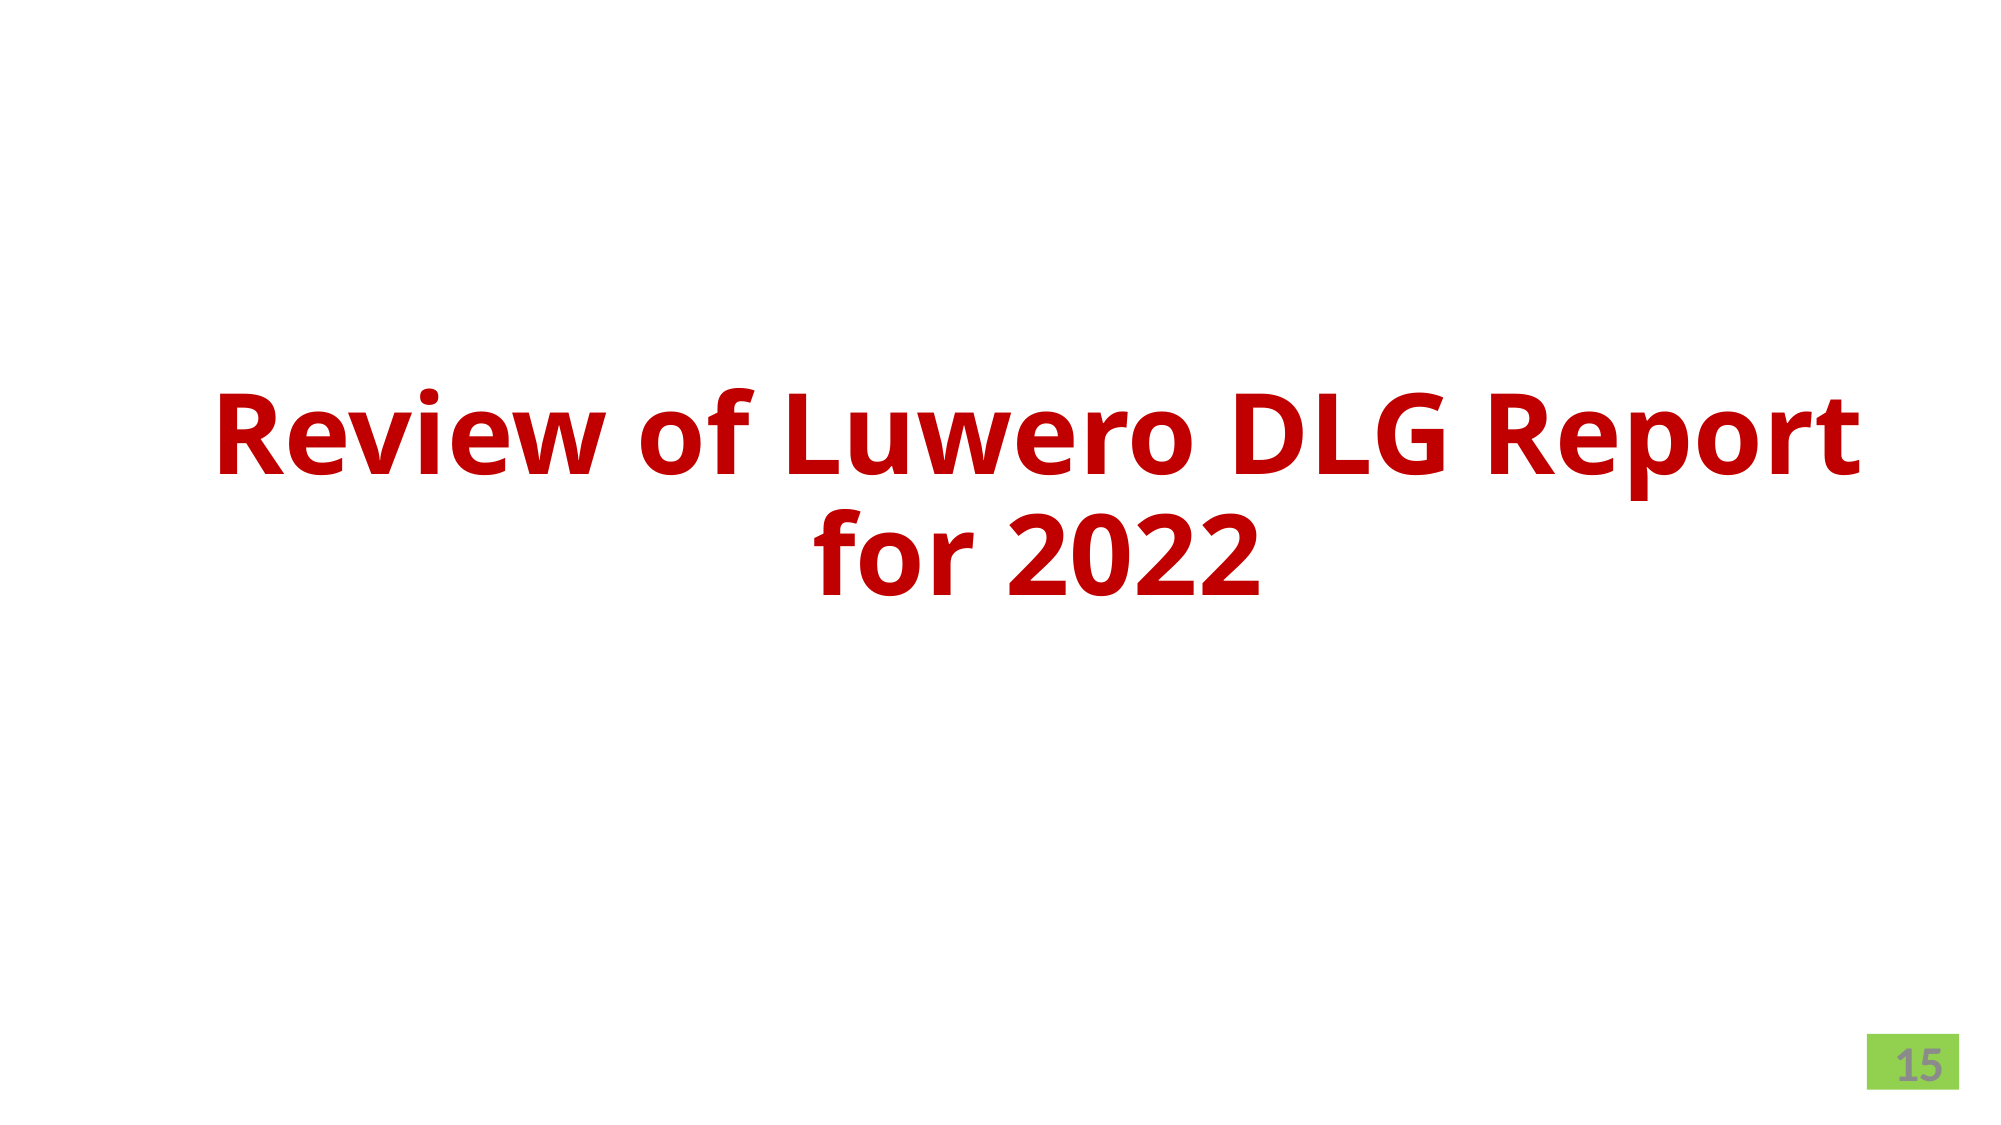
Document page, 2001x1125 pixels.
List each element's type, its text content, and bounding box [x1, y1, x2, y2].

title Review of Luwero DLG Report for 2022 [143, 276, 1932, 721]
slide_number 15 [1866, 1033, 1960, 1090]
